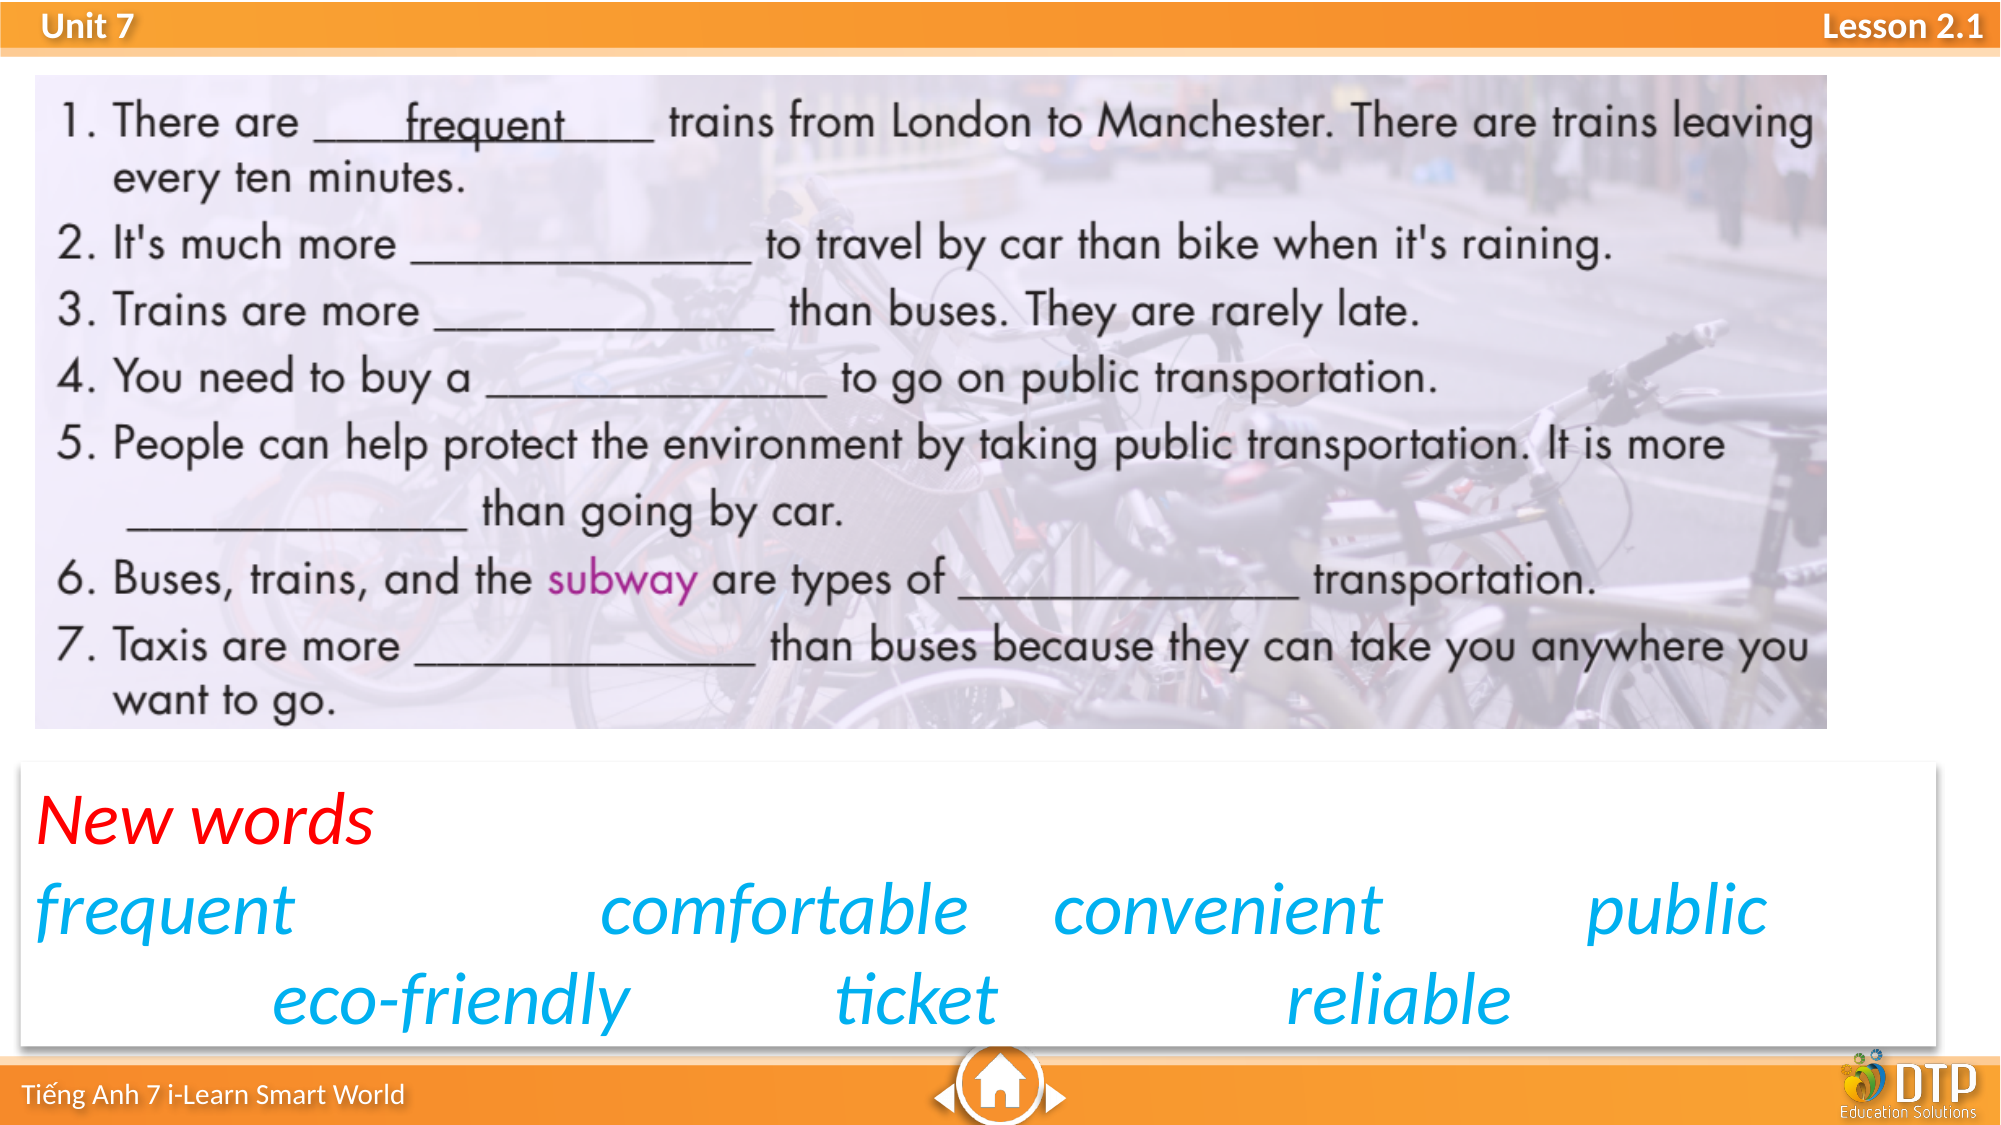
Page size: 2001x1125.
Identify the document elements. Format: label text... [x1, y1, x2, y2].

picture [0, 2, 2001, 1125]
text_box New words frequent comfortable convenient public eco-friendly ticket reliable [20, 761, 1937, 1047]
